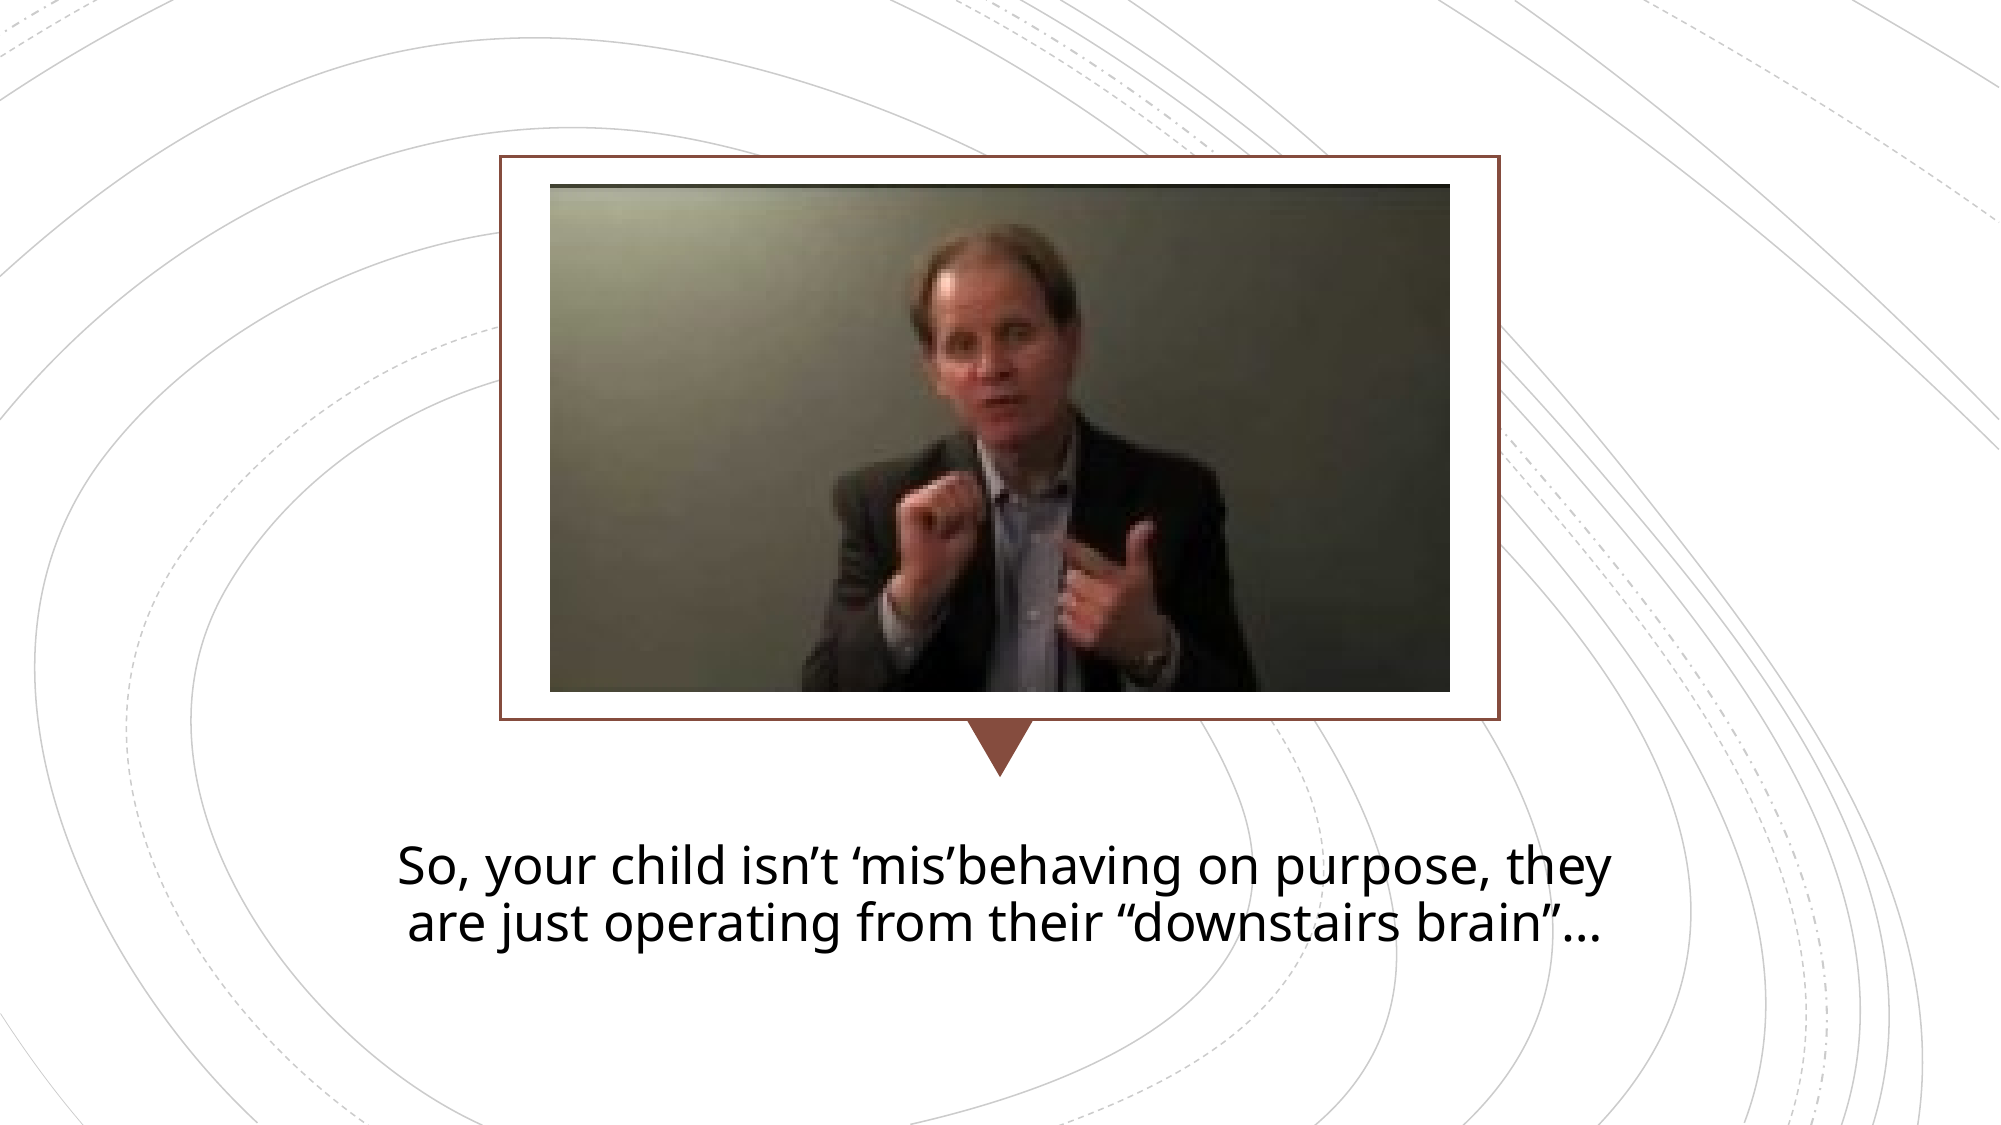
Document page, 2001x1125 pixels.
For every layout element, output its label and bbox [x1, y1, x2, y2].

list [549, 183, 1450, 693]
text_box [0, 0, 1999, 1125]
